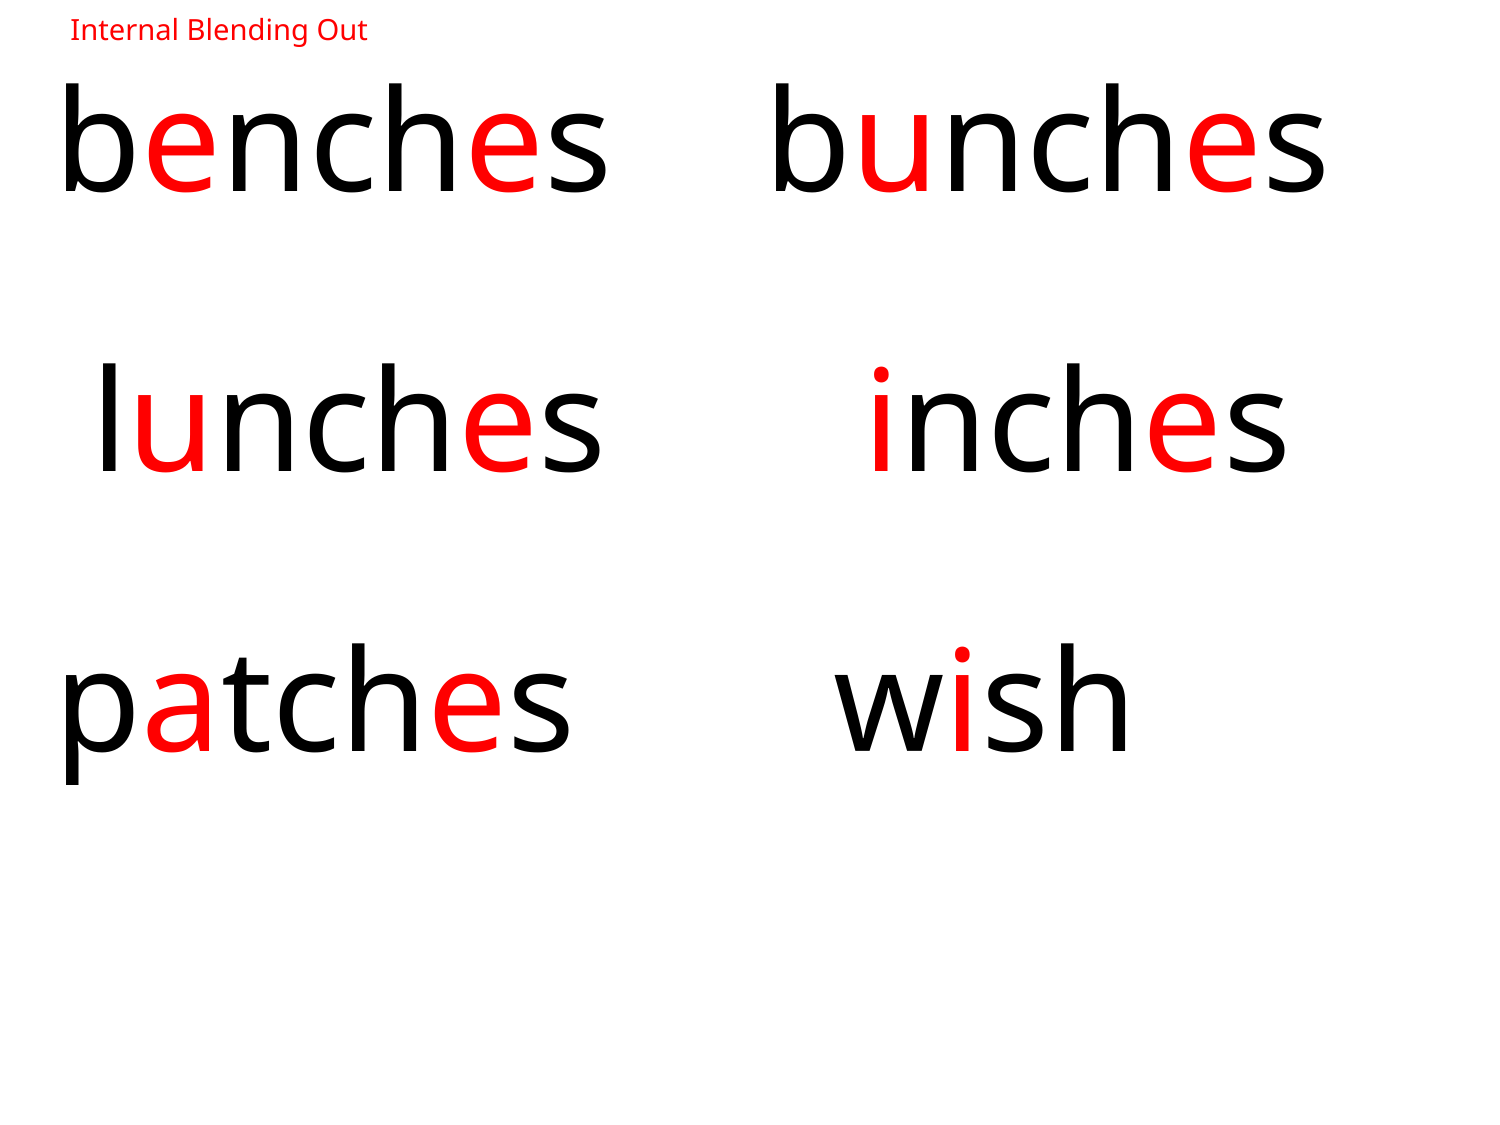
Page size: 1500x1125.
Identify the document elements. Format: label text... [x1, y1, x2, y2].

text_box Internal Blending Out [55, 4, 570, 54]
text_box benches bunches lunches inches patches wish [39, 42, 1482, 1068]
